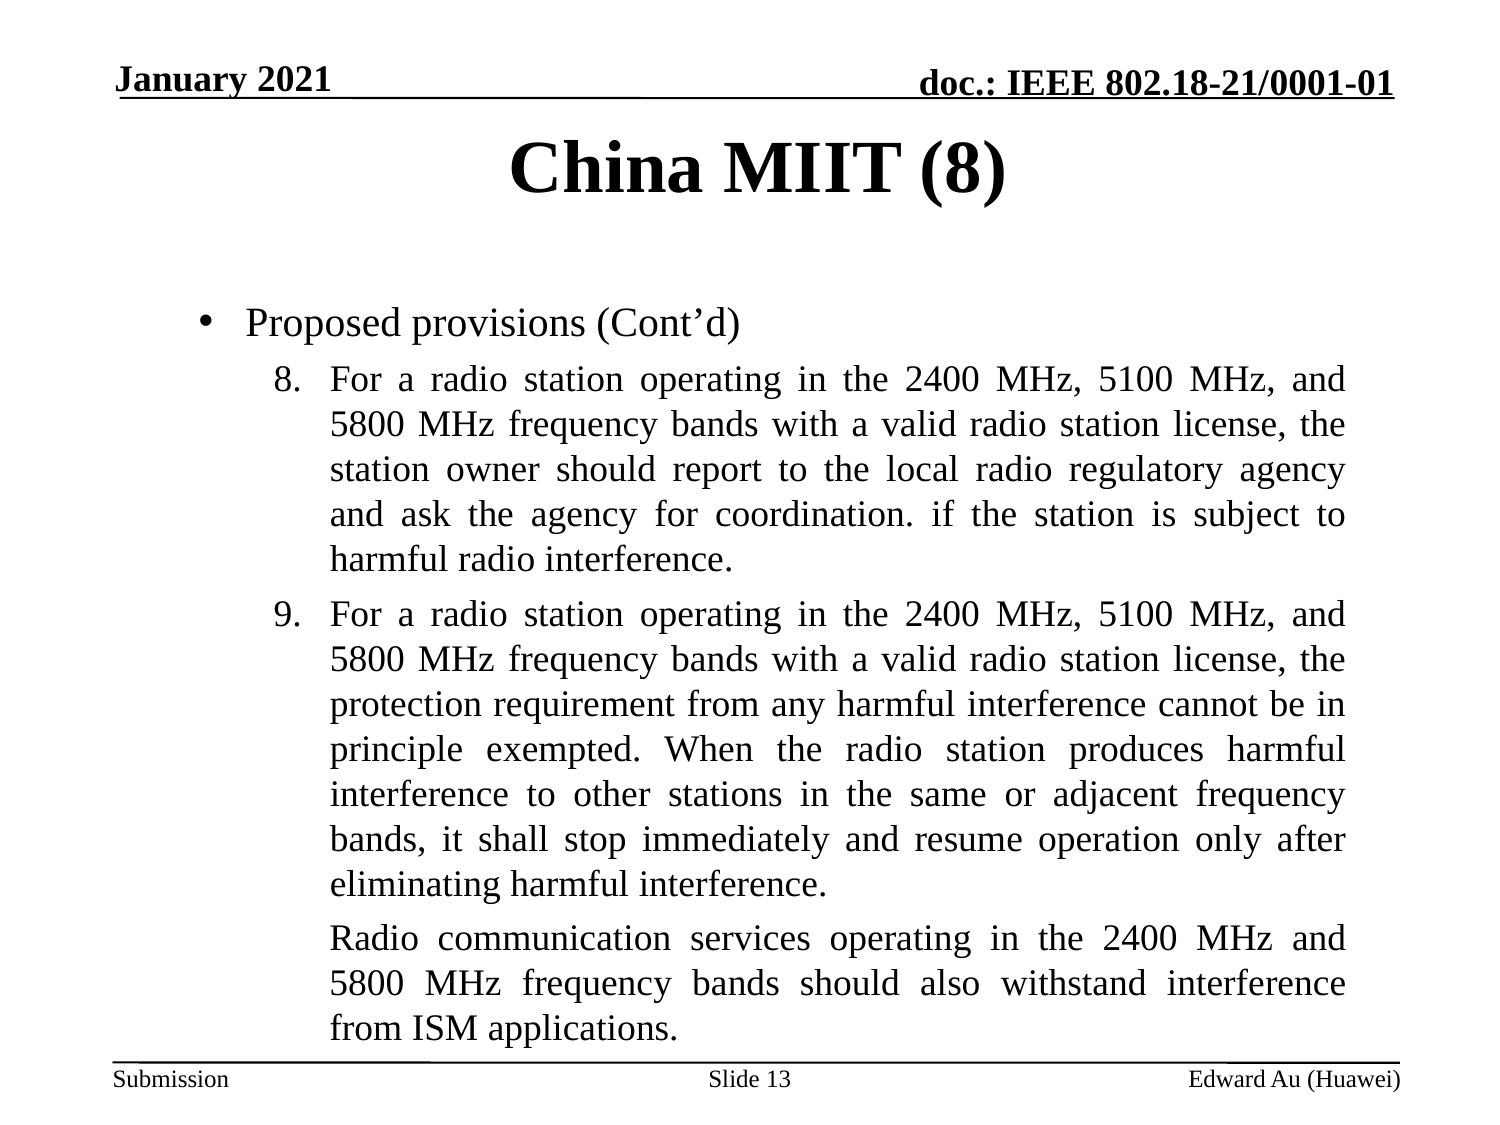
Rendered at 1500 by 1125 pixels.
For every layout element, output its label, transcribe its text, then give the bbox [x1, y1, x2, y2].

slide_number Slide 13 [699, 1061, 800, 1123]
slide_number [114, 54, 493, 100]
footer Edward Au (Huawei) [902, 1061, 1402, 1093]
list Proposed provisions (Cont’d) For a radio station operating in the 2400 MHz, 5100 MHz, and 5800 MHz frequency bands with a valid radio station license, the station owner should report to the local radio regulatory agency and ask the agency for coordination. if the station is subject to harmful radio interference. For a radio station operating in the 2400 MHz, 5100 MHz, and 5800 MHz frequency bands with a valid radio station license, the protection requirement from any harmful interference cannot be in principle exempted. When the radio station produces harmful interference to other stations in the same or adjacent frequency bands, it shall stop immediately and resume operation only after eliminating harmful interference. Radio communication services operating in the 2400 MHz and 5800 MHz frequency bands should also withstand interference from ISM applications. [108, 287, 1363, 1063]
title China MIIT (8) [120, 99, 1396, 226]
